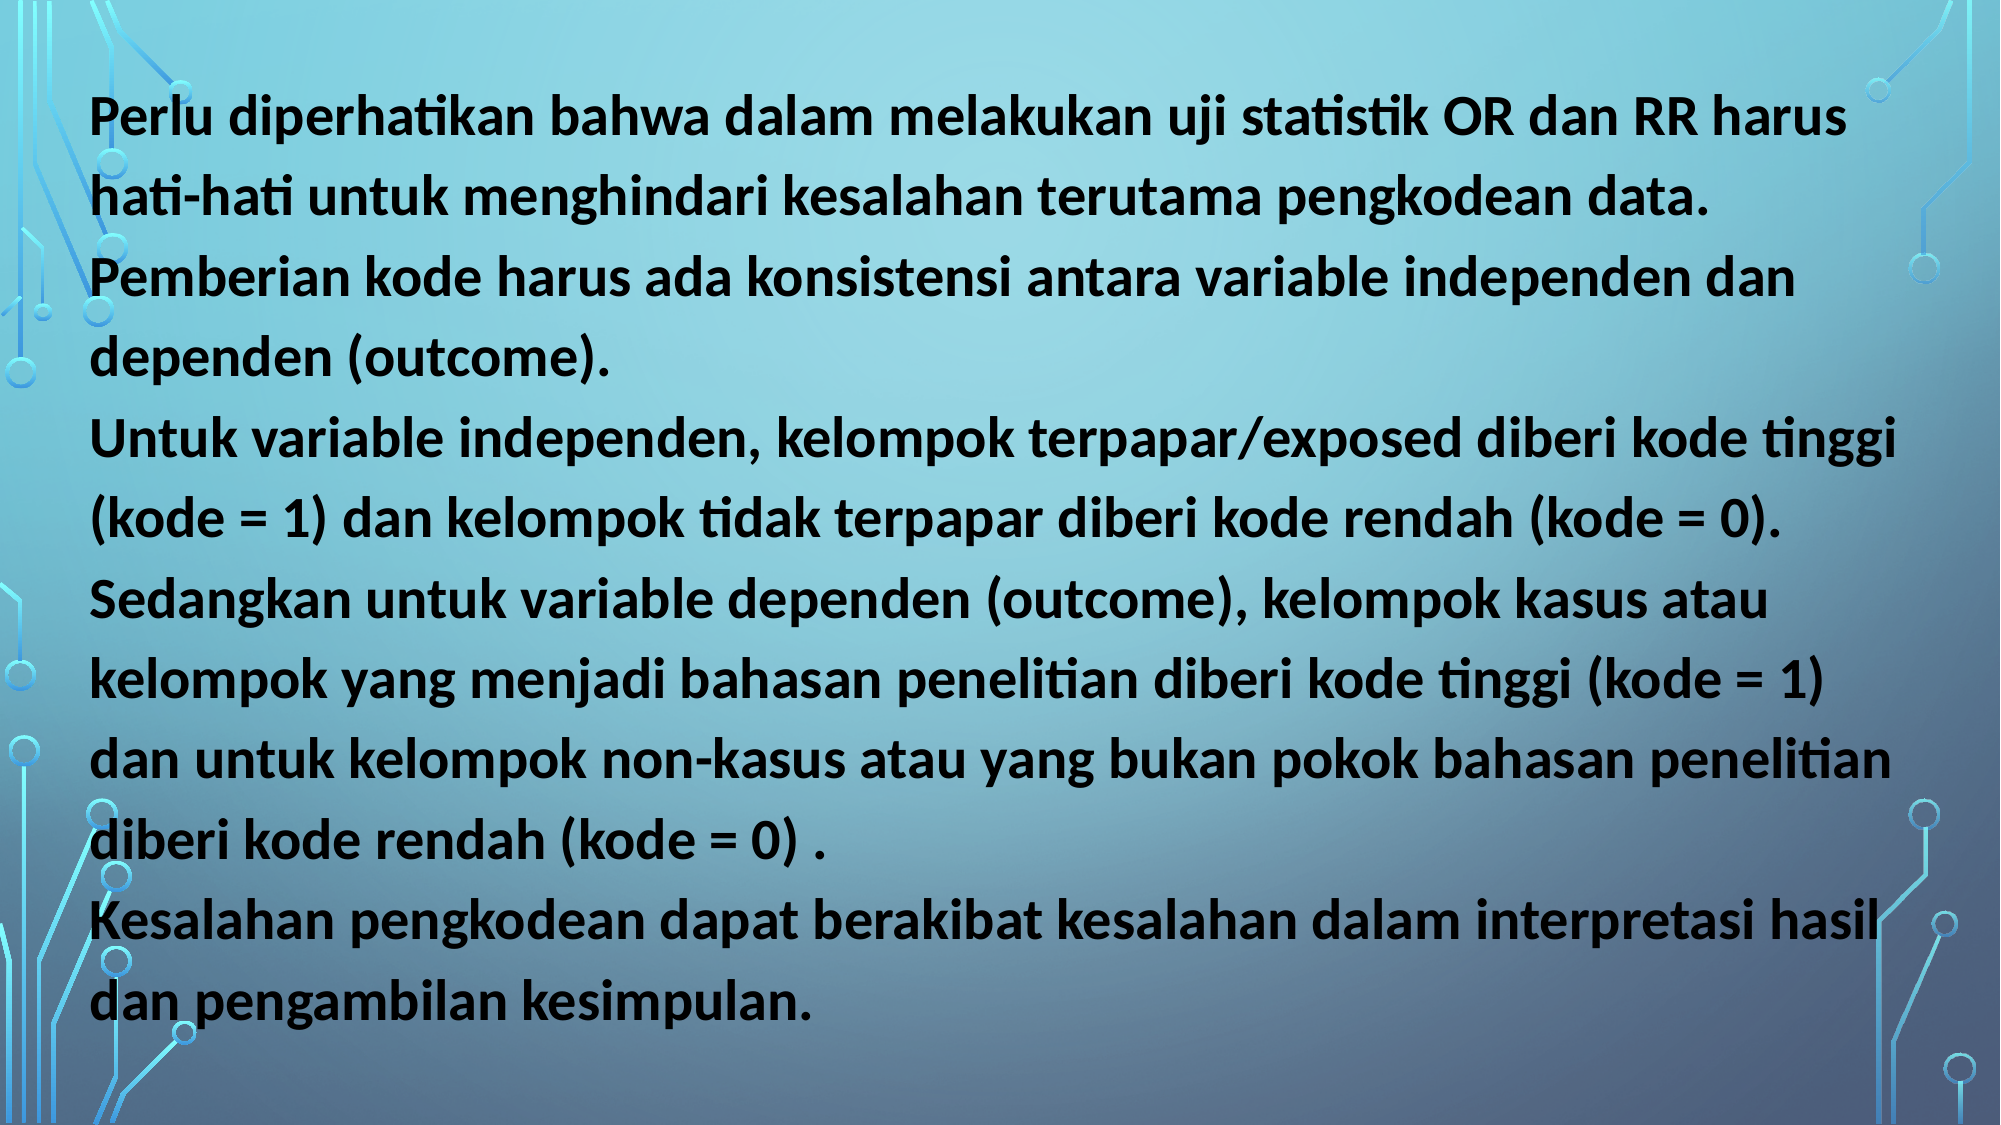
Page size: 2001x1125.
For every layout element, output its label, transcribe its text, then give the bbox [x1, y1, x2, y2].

text_box Perlu diperhatikan bahwa dalam melakukan uji statistik OR dan RR harus hati-hati untuk menghindari kesalahan terutama pengkodean data. Pemberian kode harus ada konsistensi antara variable independen dan dependen (outcome). Untuk variable independen, kelompok terpapar/exposed diberi kode tinggi (kode = 1) dan kelompok tidak terpapar diberi kode rendah (kode = 0). Sedangkan untuk variable dependen (outcome), kelompok kasus atau kelompok yang menjadi bahasan penelitian diberi kode tinggi (kode = 1) dan untuk kelompok non-kasus atau yang bukan pokok bahasan penelitian diberi kode rendah (kode = 0) . Kesalahan pengkodean dapat berakibat kesalahan dalam interpretasi hasil dan pengambilan kesimpulan. [0, 59, 1932, 1040]
